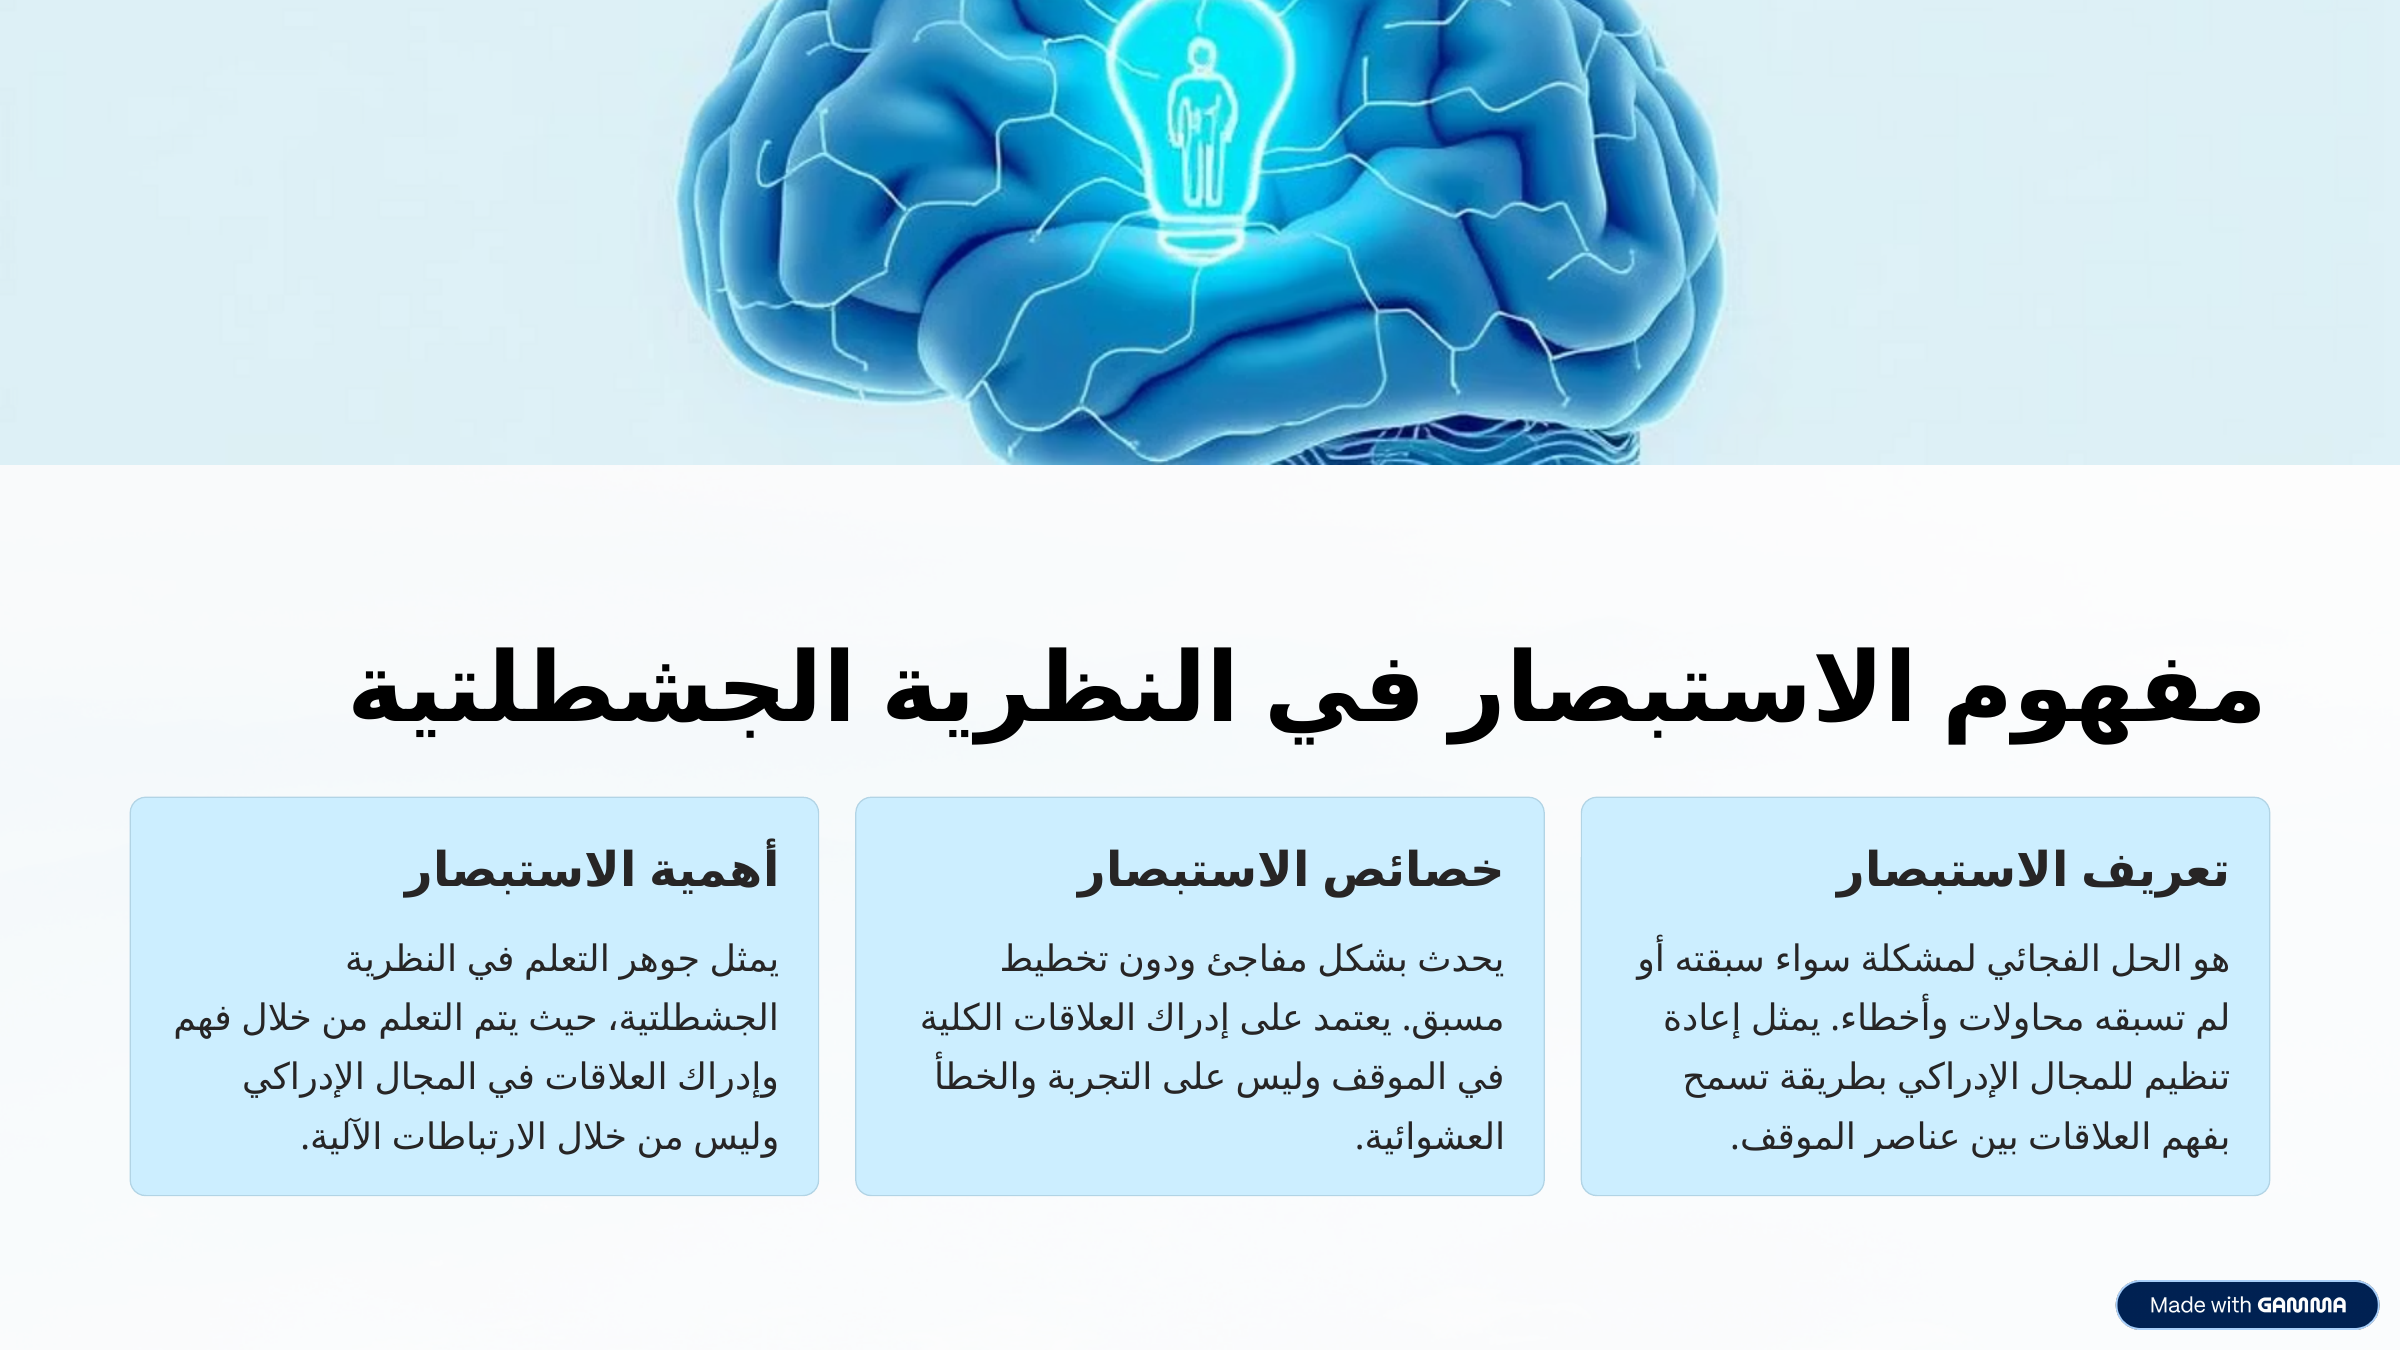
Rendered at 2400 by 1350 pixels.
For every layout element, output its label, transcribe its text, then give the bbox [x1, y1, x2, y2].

text_box يحدث بشكل مفاجئ ودون تخطيط مسبق. يعتمد على إدراك العلاقات الكلية في الموقف وليس على التجربة والخطأ العشوائية. [894, 919, 1506, 1158]
picture [2106, 1271, 2389, 1339]
text_box يمثل جوهر التعلم في النظرية الجشطلتية، حيث يتم التعلم من خلال فهم وإدراك العلاقات في المجال الإدراكي وليس من خلال الارتباطات الآلية. [168, 919, 781, 1158]
text_box خصائص الاستبصار [1017, 835, 1506, 897]
text_box [1581, 797, 2270, 1196]
text_box هو الحل الفجائي لمشكلة سواء سبقته أو لم تسبقه محاولات وأخطاء. يمثل إعادة تنظيم للمجال الإدراكي بطريقة تسمح بفهم العلاقات بين عناصر الموقف. [1619, 919, 2232, 1158]
text_box تعريف الاستبصار [1742, 835, 2232, 897]
picture [0, 0, 2400, 466]
text_box مفهوم الاستبصار في النظرية الجشطلتية [763, 619, 2270, 742]
text_box [855, 797, 1545, 1196]
text_box [130, 797, 819, 1196]
text_box أهمية الاستبصار [291, 835, 781, 897]
